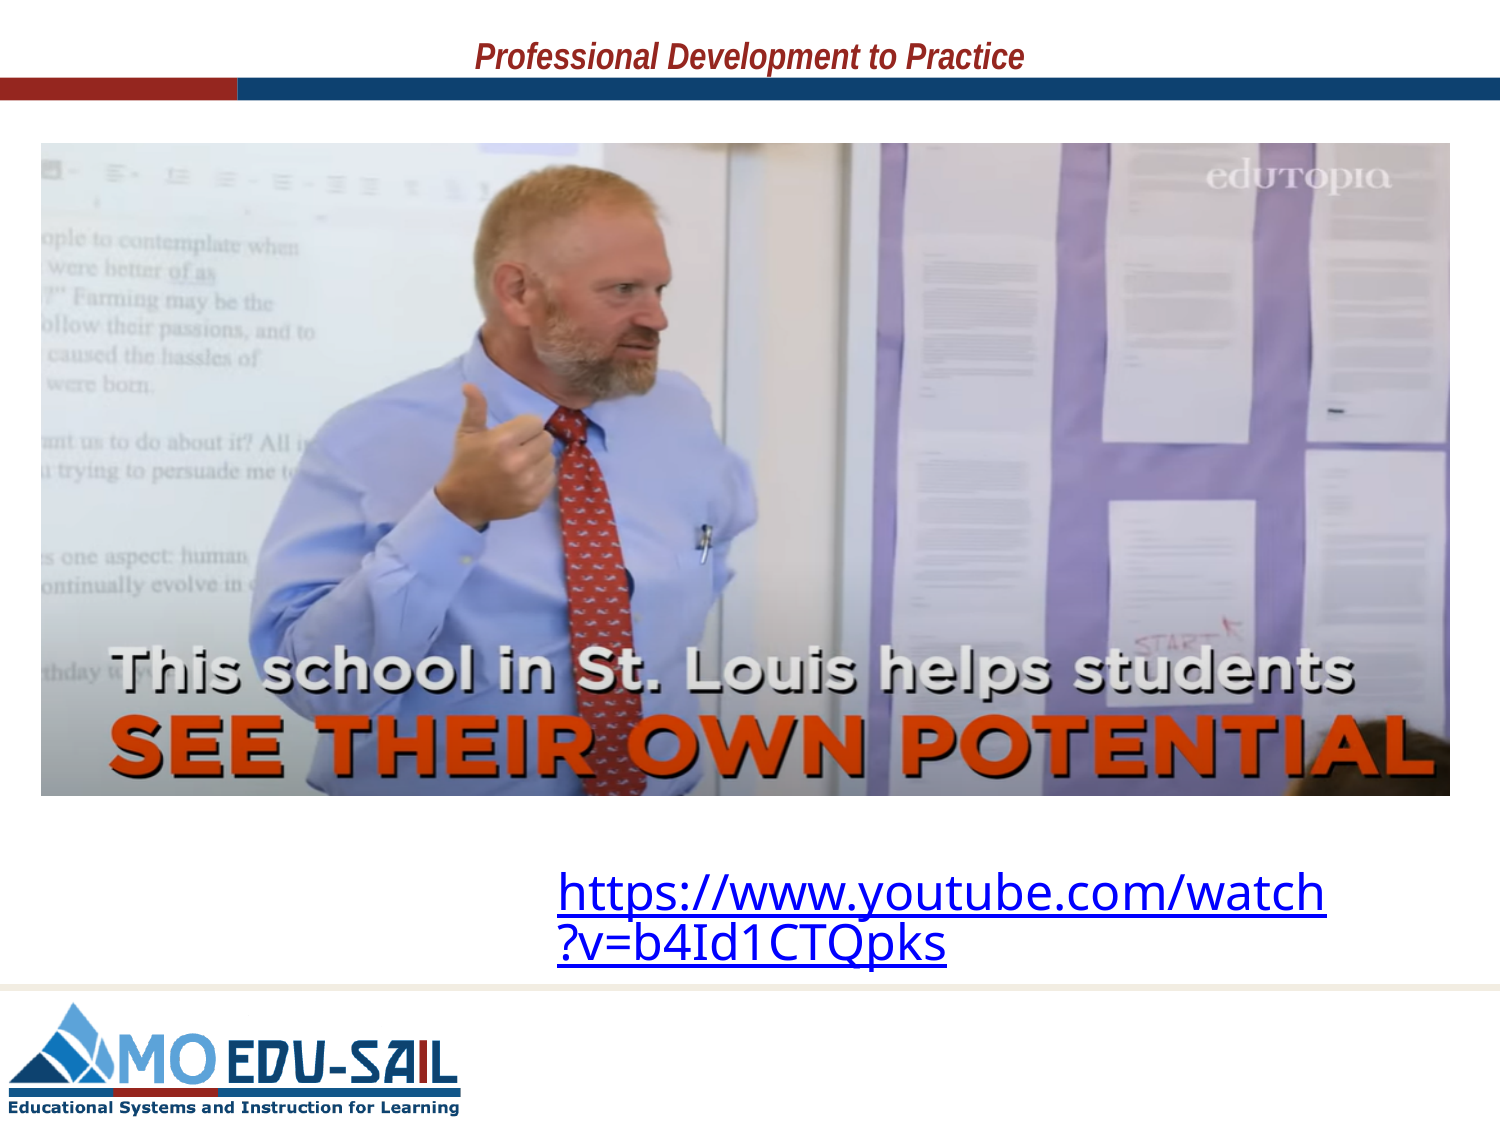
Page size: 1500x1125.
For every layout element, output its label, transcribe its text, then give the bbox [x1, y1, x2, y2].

picture [41, 143, 1451, 796]
text_box https://www.youtube.com/watch?v=b4Id1CTQpks [517, 853, 1362, 937]
picture [8, 997, 475, 1120]
